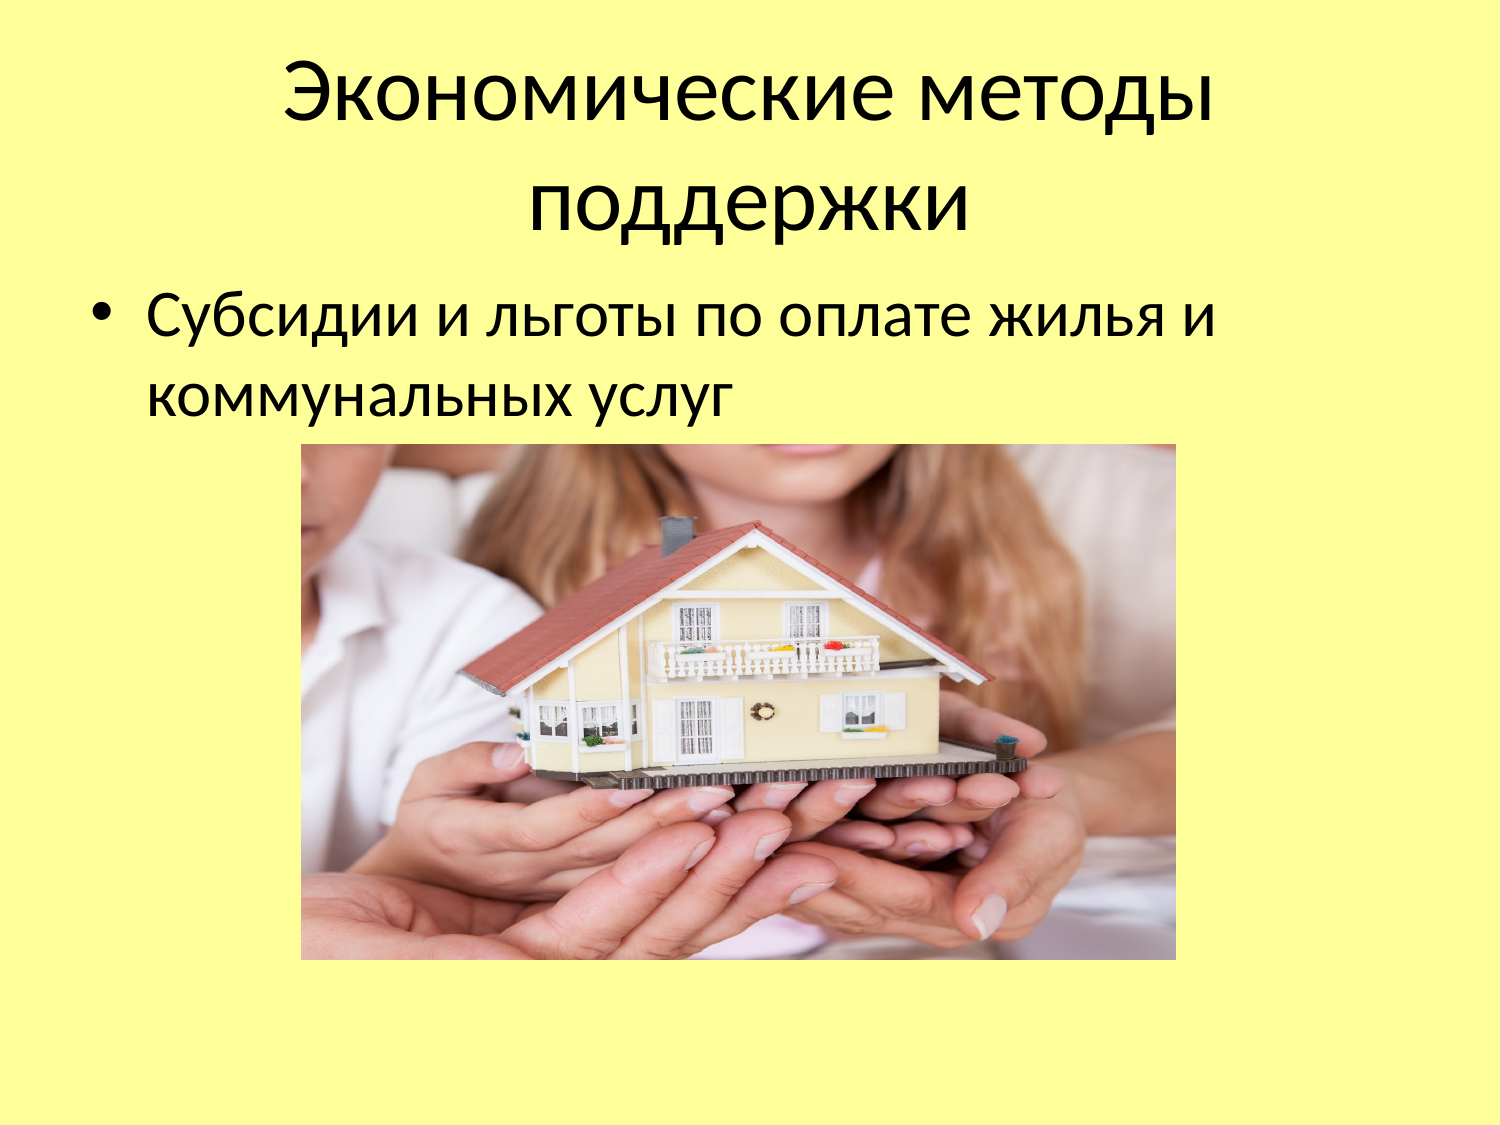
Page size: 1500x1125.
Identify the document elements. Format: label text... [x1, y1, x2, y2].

list Субсидии и льготы по оплате жилья и коммунальных услуг [75, 262, 1425, 1005]
title Экономические методы поддержки [75, 45, 1425, 233]
picture [300, 444, 1176, 961]
